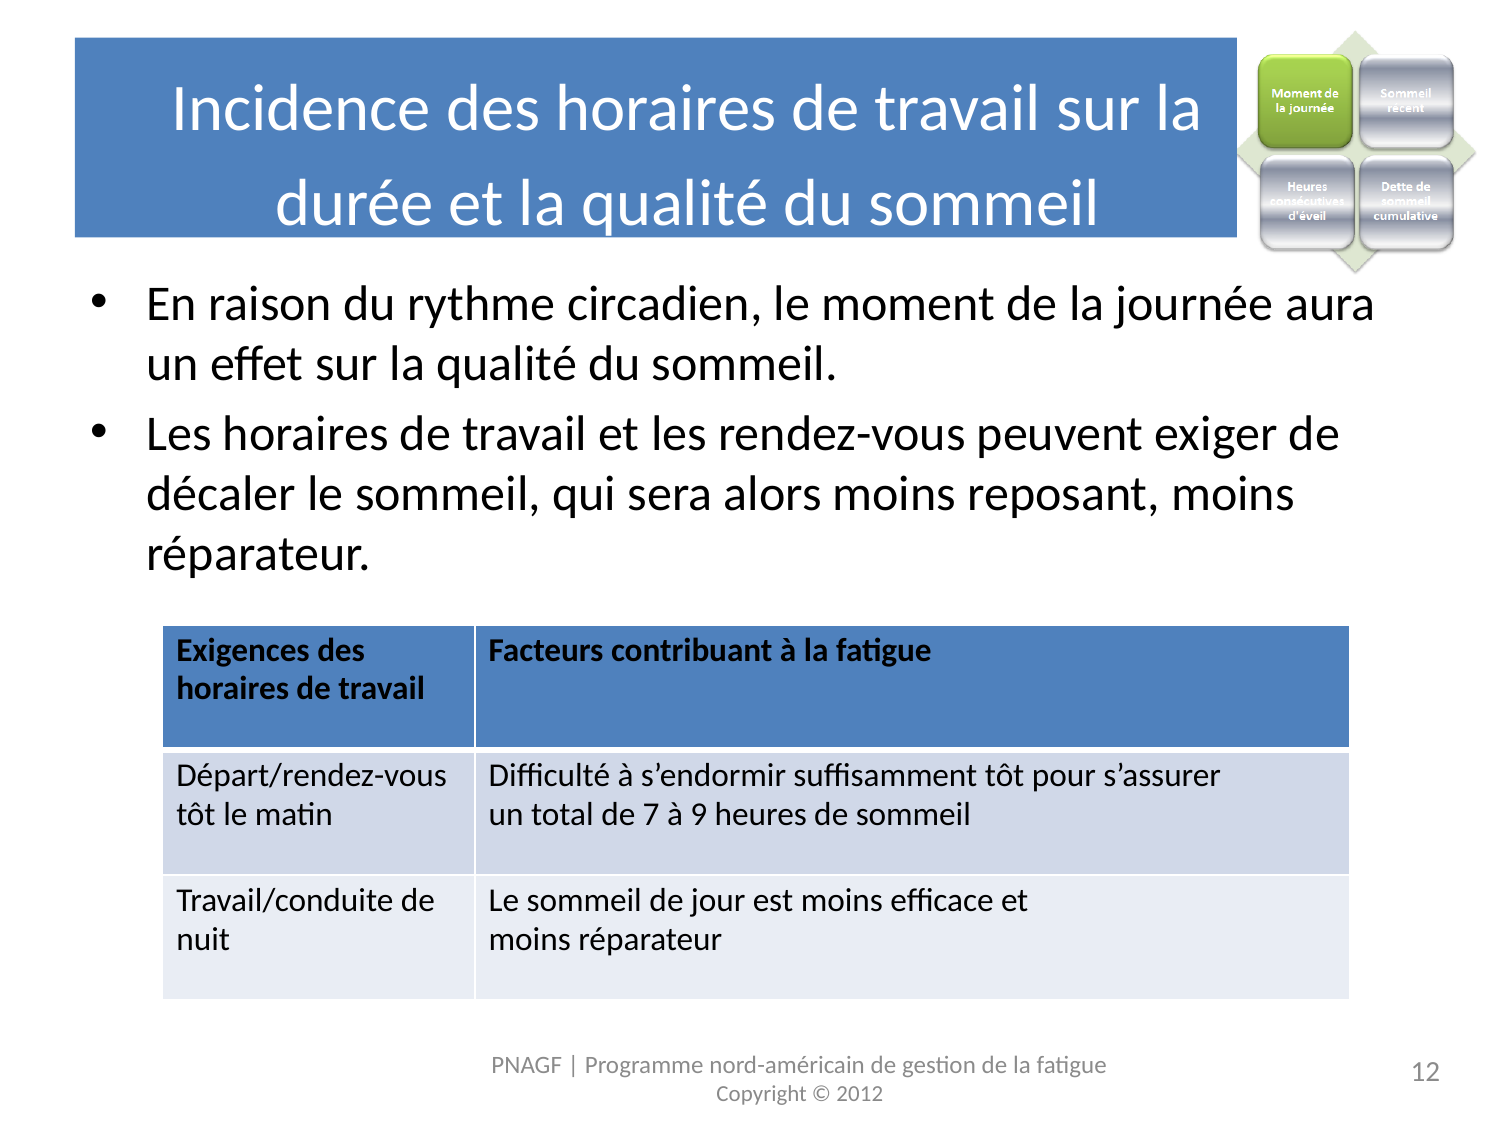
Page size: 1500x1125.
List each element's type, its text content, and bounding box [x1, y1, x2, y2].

table_cell Travail/conduite de nuit [163, 876, 474, 999]
table_cell Départ/rendez-vous tôt le matin [163, 753, 474, 874]
list En raison du rythme circadien, le moment de la journée aura un effet sur la qualité du sommeil. Les horaires de travail et les rendez-vous peuvent exiger de décaler le sommeil, qui sera alors moins reposant, moins réparateur. [75, 262, 1425, 1005]
table_header Exigences des horaires de travail [163, 626, 474, 747]
picture [1237, 24, 1477, 276]
table_cell Difficulté à s’endormir suffisamment tôt pour s’assurer un total de 7 à 9 heures de sommeil [476, 753, 1349, 874]
table_cell Le sommeil de jour est moins efficace et moins réparateur [476, 876, 1349, 999]
title Incidence des horaires de travail sur la durée et la qualité du sommeil [87, 50, 1232, 238]
table_header Facteurs contribuant à la fatigue [476, 626, 1349, 747]
